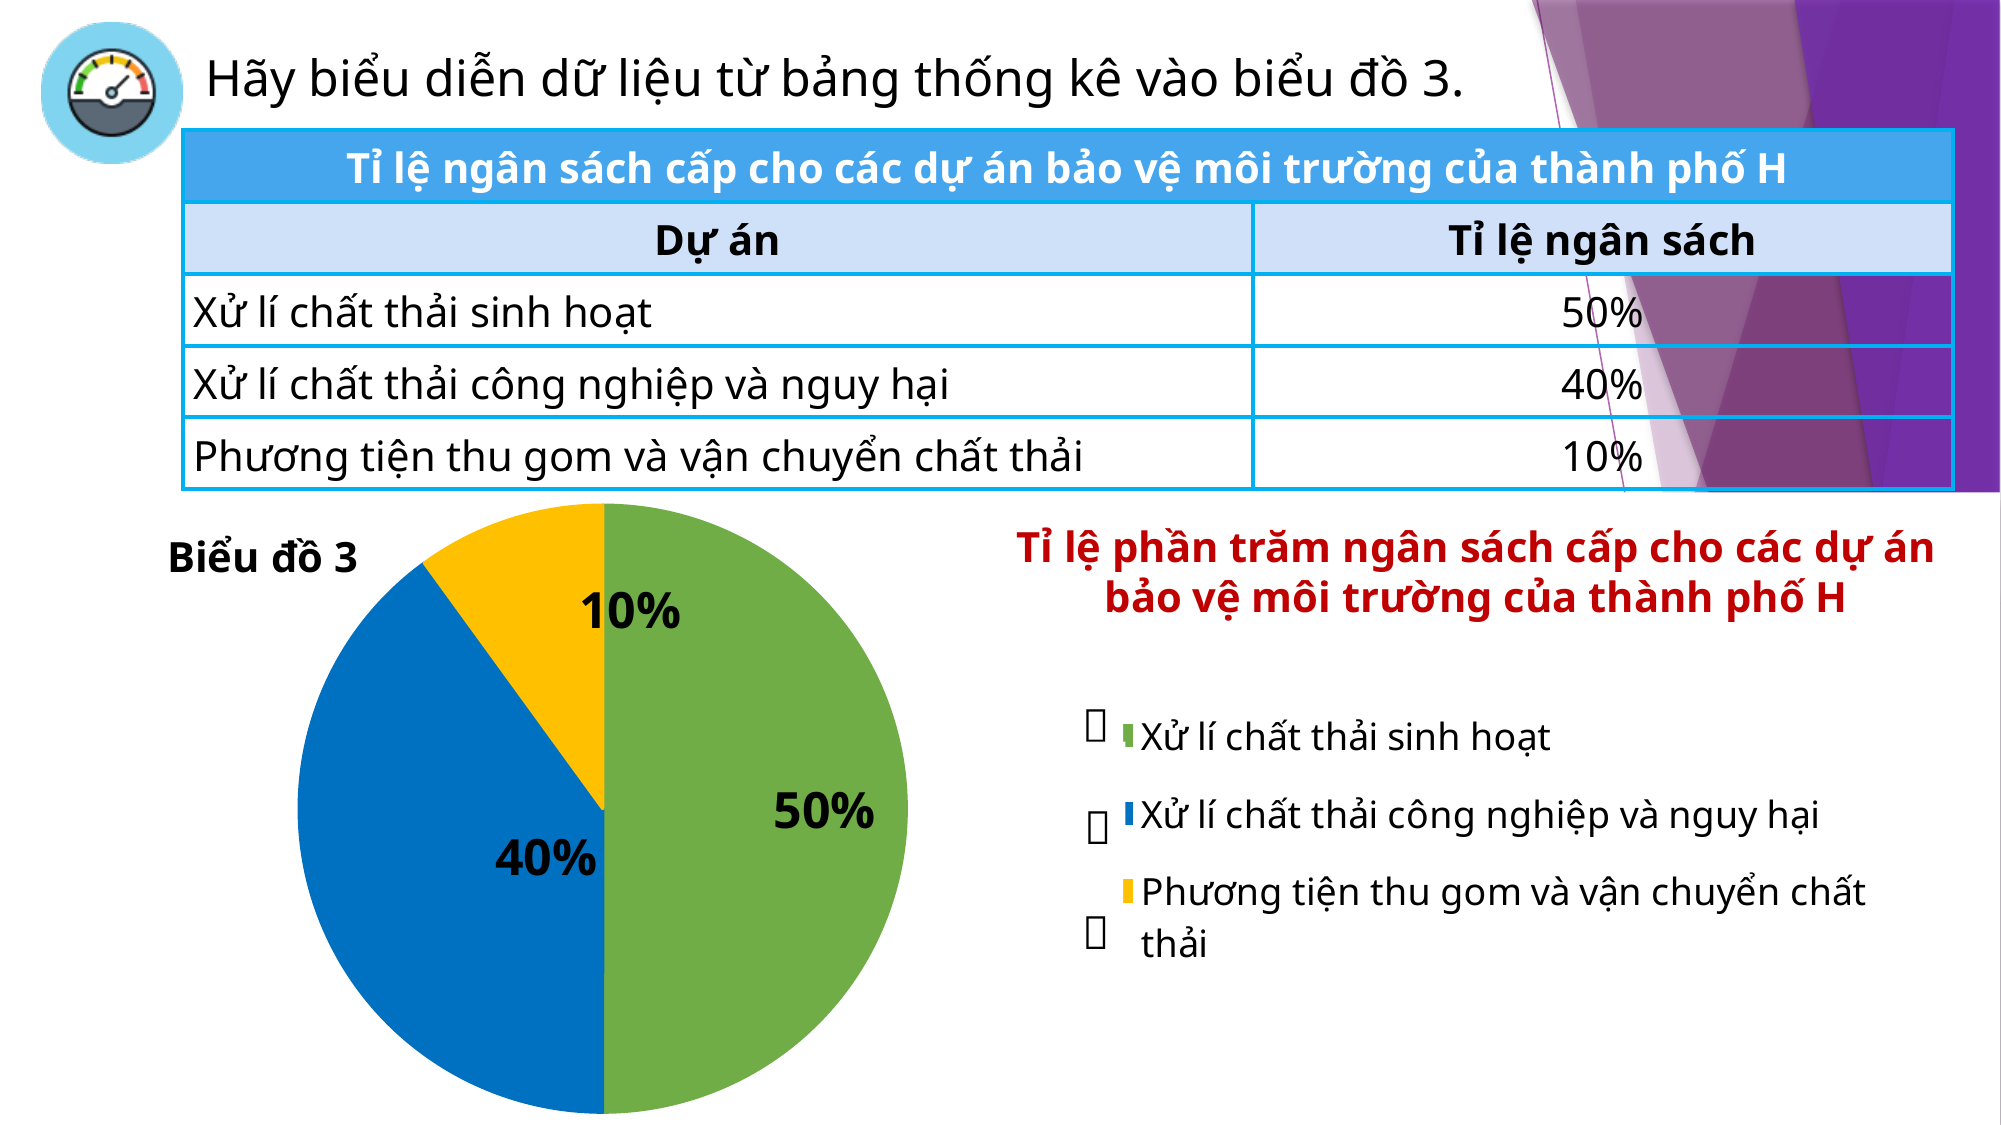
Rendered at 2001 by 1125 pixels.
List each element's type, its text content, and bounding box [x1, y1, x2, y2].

table_cell Dự án [185, 204, 1251, 272]
chart [0, 491, 2000, 1125]
table_header Tỉ lệ ngân sách cấp cho các dự án bảo vệ môi trường của thành phố H [185, 132, 1951, 200]
picture [41, 22, 184, 164]
table_cell 40% [1255, 348, 1951, 415]
table_cell Tỉ lệ ngân sách [1255, 204, 1951, 272]
table_cell Xử lí chất thải công nghiệp và nguy hại [185, 348, 1251, 415]
table_cell 50% [1255, 276, 1951, 344]
table_cell 10% [1255, 419, 1951, 487]
table_cell Xử lí chất thải sinh hoạt [185, 276, 1251, 344]
table_cell Phương tiện thu gom và vận chuyển chất thải [185, 419, 1251, 487]
text_box Hãy biểu diễn dữ liệu từ bảng thống kê vào biểu đồ 3. [190, 38, 1810, 114]
